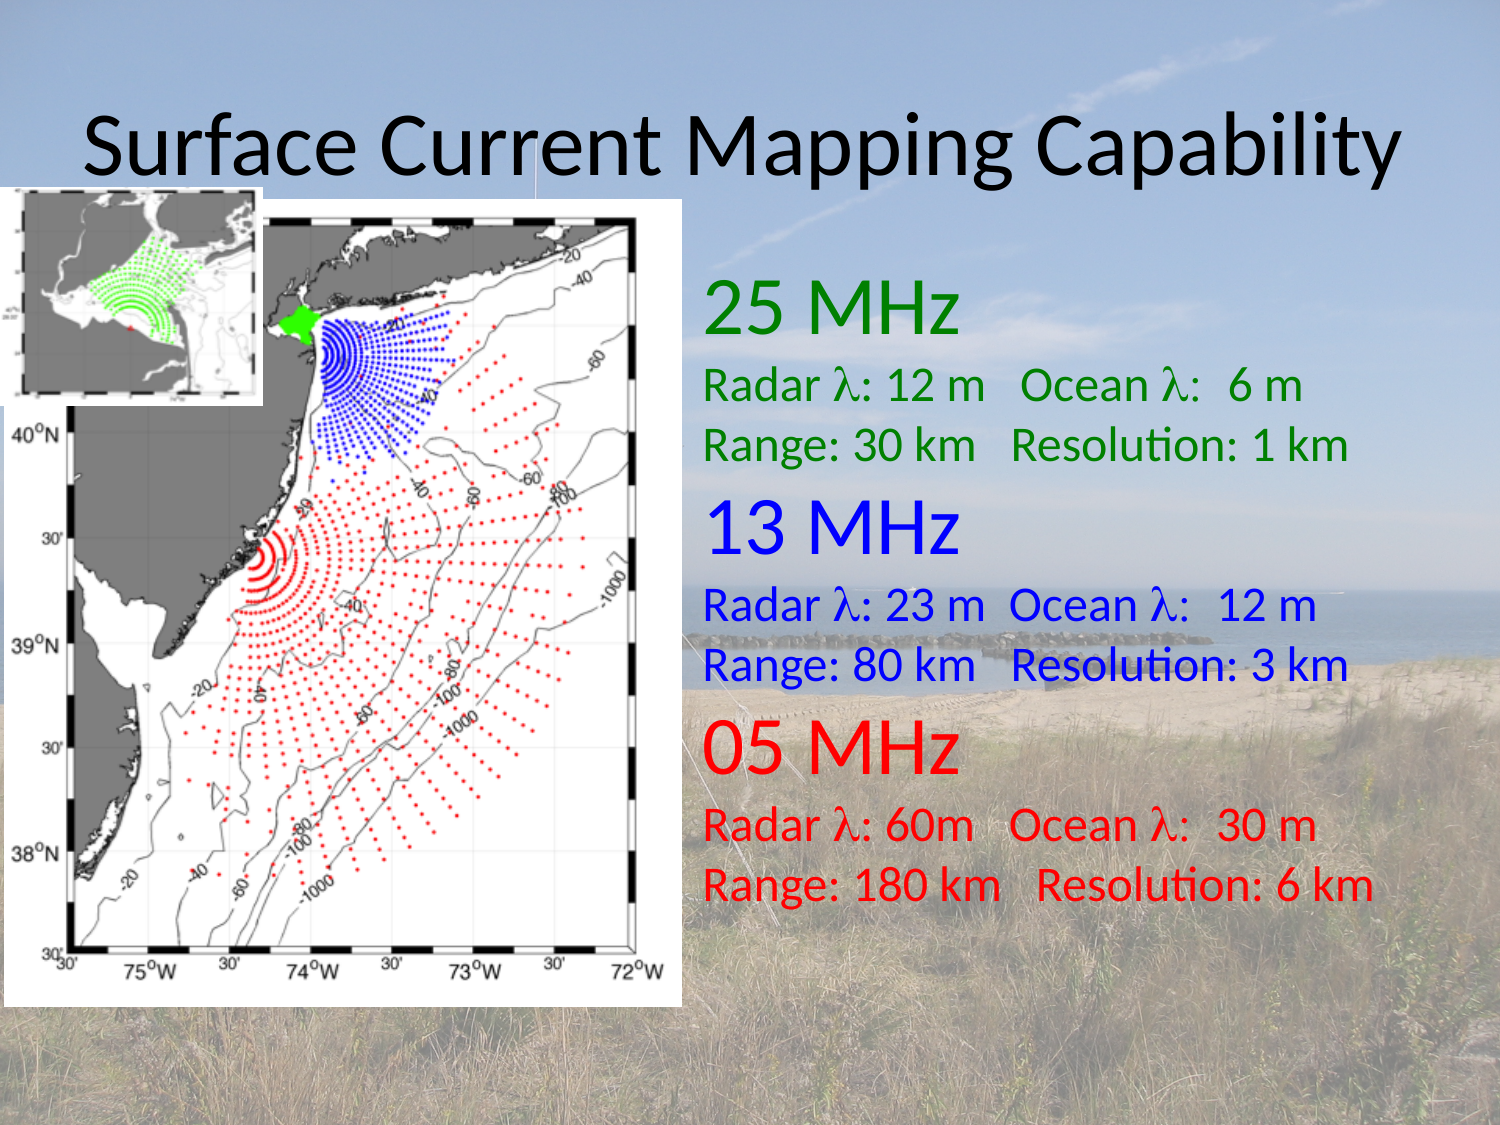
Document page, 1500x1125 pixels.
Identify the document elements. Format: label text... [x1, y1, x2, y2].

title Surface Current Mapping Capability [50, 45, 1438, 233]
text_box 25 MHz Radar l: 12 m Ocean l: 6 m Range: 30 km Resolution: 1 km 13 MHz Radar l: 23 m Ocean l: 12 m Range: 80 km Resolution: 3 km 05 MHz Radar l: 60m Ocean l: 30 m Range: 180 km Resolution: 6 km [687, 243, 1471, 919]
picture [0, 187, 682, 1007]
